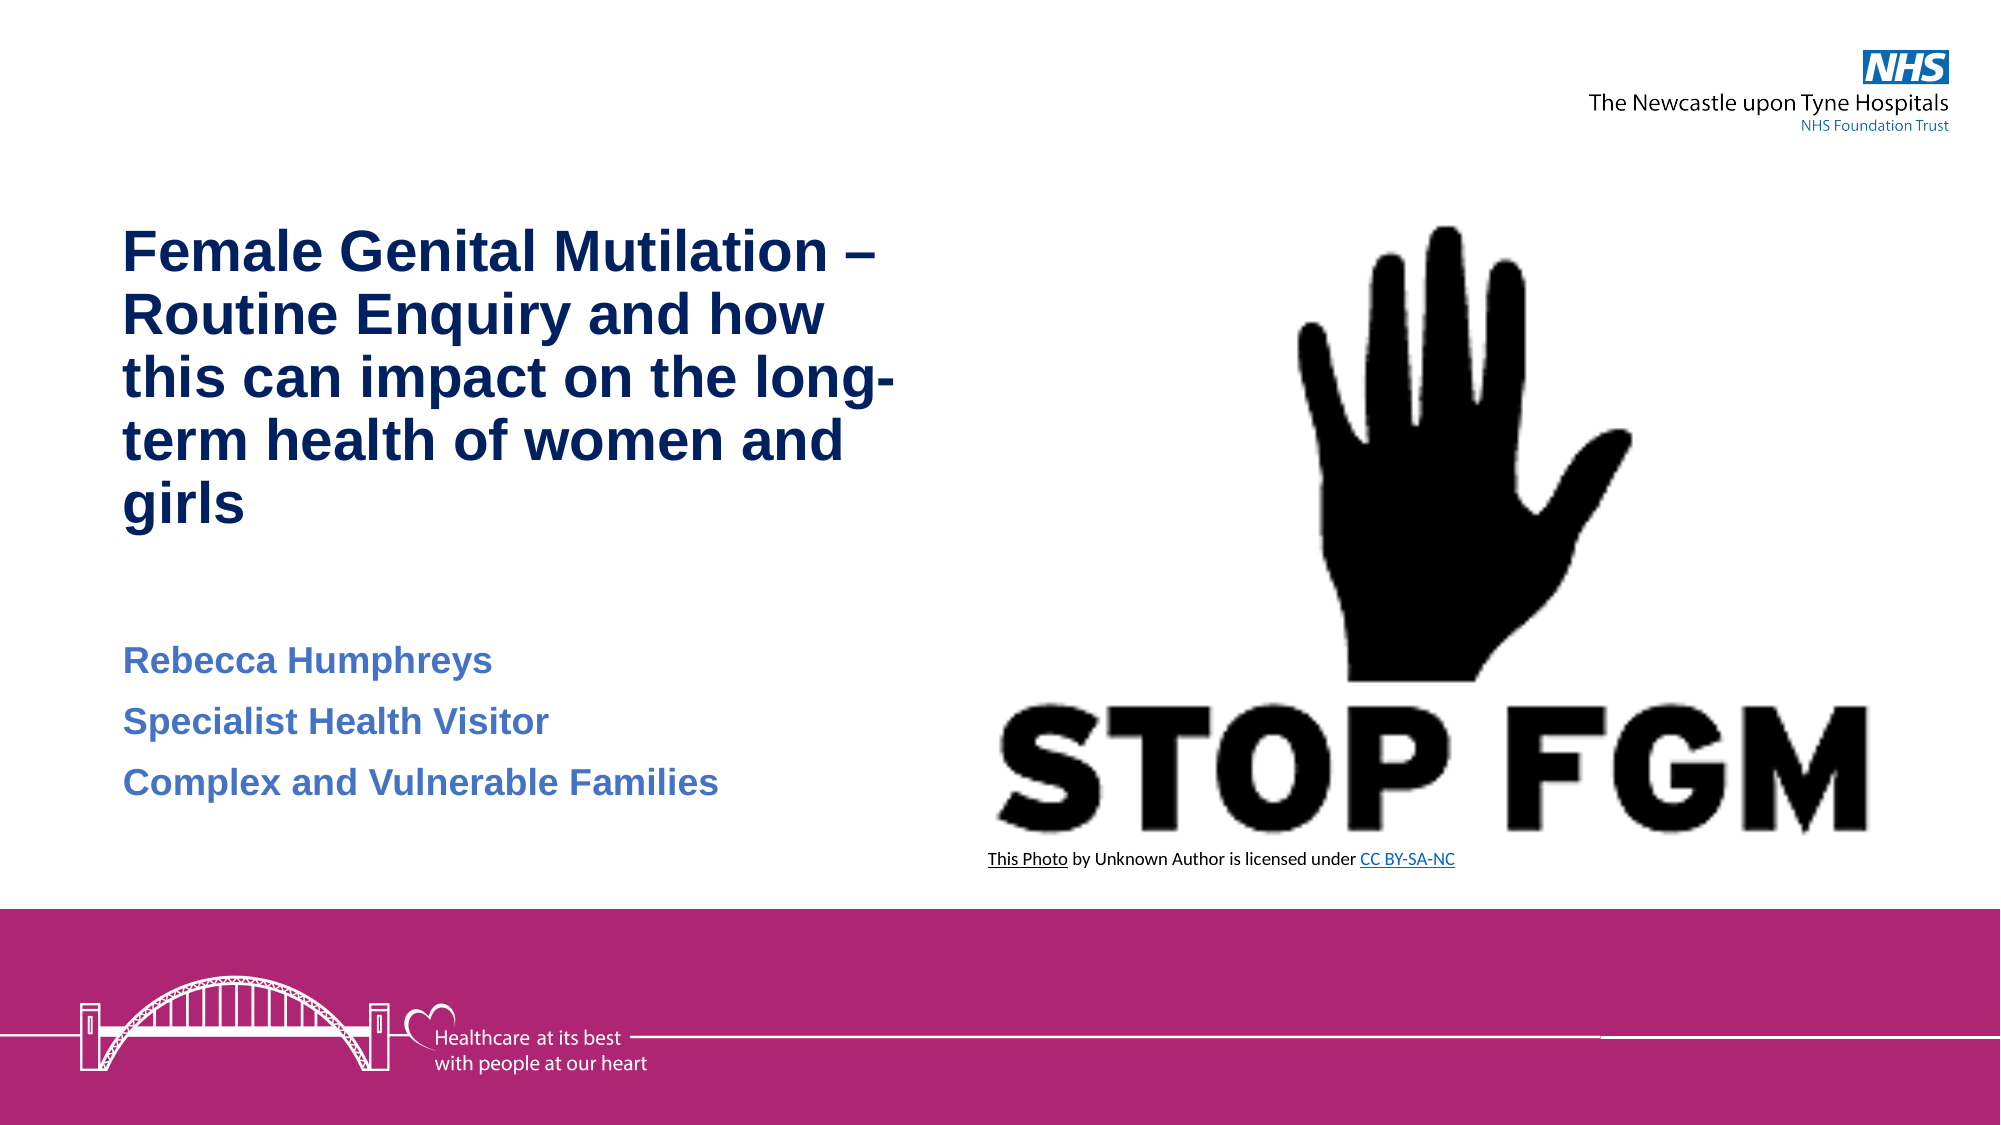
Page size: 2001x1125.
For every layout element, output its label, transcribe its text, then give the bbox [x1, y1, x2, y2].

picture [1589, 50, 1949, 131]
list Female Genital Mutilation – Routine Enquiry and how this can impact on the long-term health of women and girls Rebecca Humphreys Specialist Health Visitor Complex and Vulnerable Families [108, 214, 917, 293]
list [108, 313, 917, 837]
picture [973, 213, 1892, 840]
text_box This Photo by Unknown Author is licensed under CC BY-SA-NC [973, 840, 1892, 877]
picture [0, 931, 1601, 1125]
